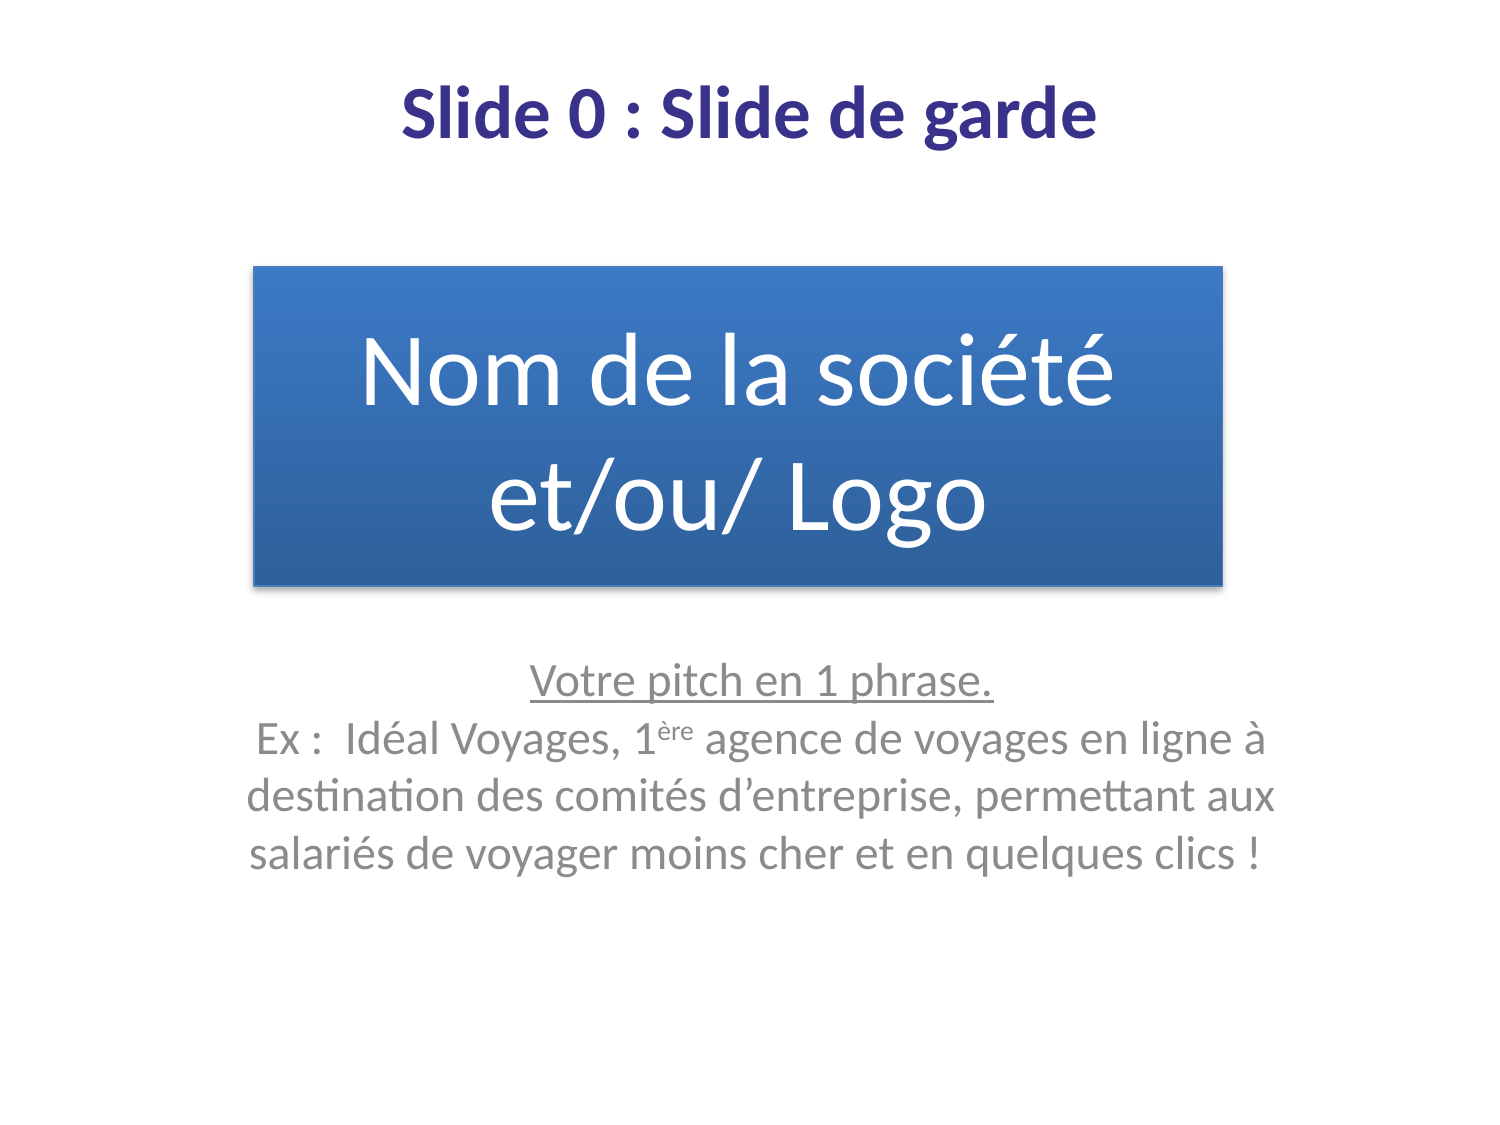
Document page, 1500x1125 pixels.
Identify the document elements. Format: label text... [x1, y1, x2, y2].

subtitle Votre pitch en 1 phrase. Ex : Idéal Voyages, 1ère agence de voyages en ligne à destination des comités d’entreprise, permettant aux salariés de voyager moins cher et en quelques clics ! [230, 641, 1294, 929]
text_box Slide 0 : Slide de garde [74, 45, 1425, 173]
text_box Nom de la société et/ou/ Logo [253, 266, 1223, 587]
